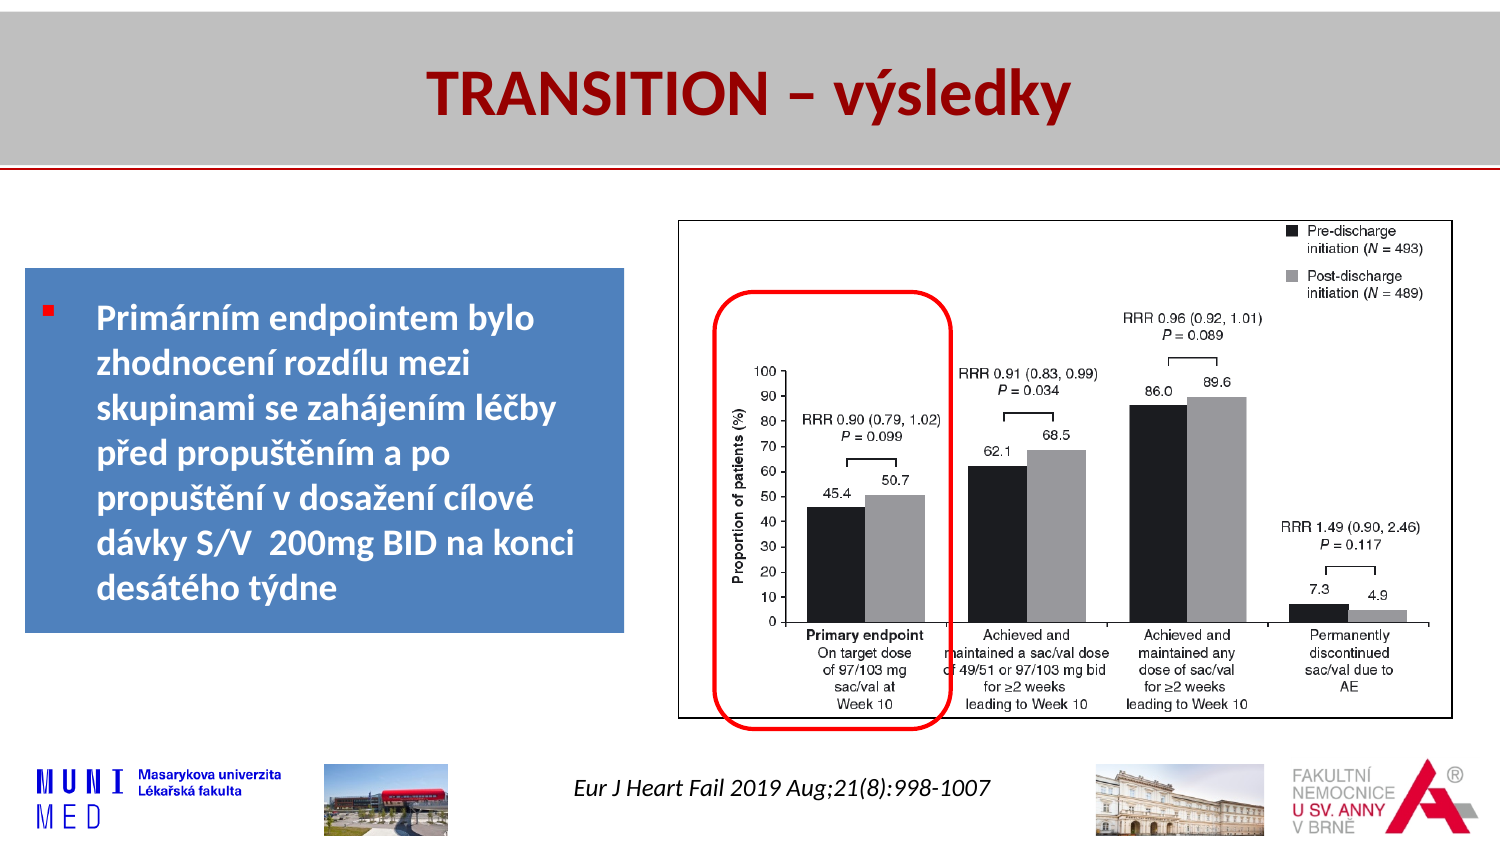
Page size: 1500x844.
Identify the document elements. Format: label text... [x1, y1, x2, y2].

text_box Eur J Heart Fail 2019 Aug;21(8):998-1007 [558, 764, 1006, 810]
text_box Primárním endpointem bylo zhodnocení rozdílu mezi skupinami se zahájením léčby před propuštěním a po propuštění v dosažení cílové dávky S/V 200mg BID na konci desátého týdne [25, 268, 625, 633]
picture [17, 757, 297, 836]
text_box [733, 726, 932, 732]
picture [1290, 757, 1480, 836]
text_box TRANSITION – výsledky [0, 11, 1500, 166]
picture [324, 764, 449, 836]
picture [1095, 764, 1265, 836]
picture [678, 220, 1452, 718]
